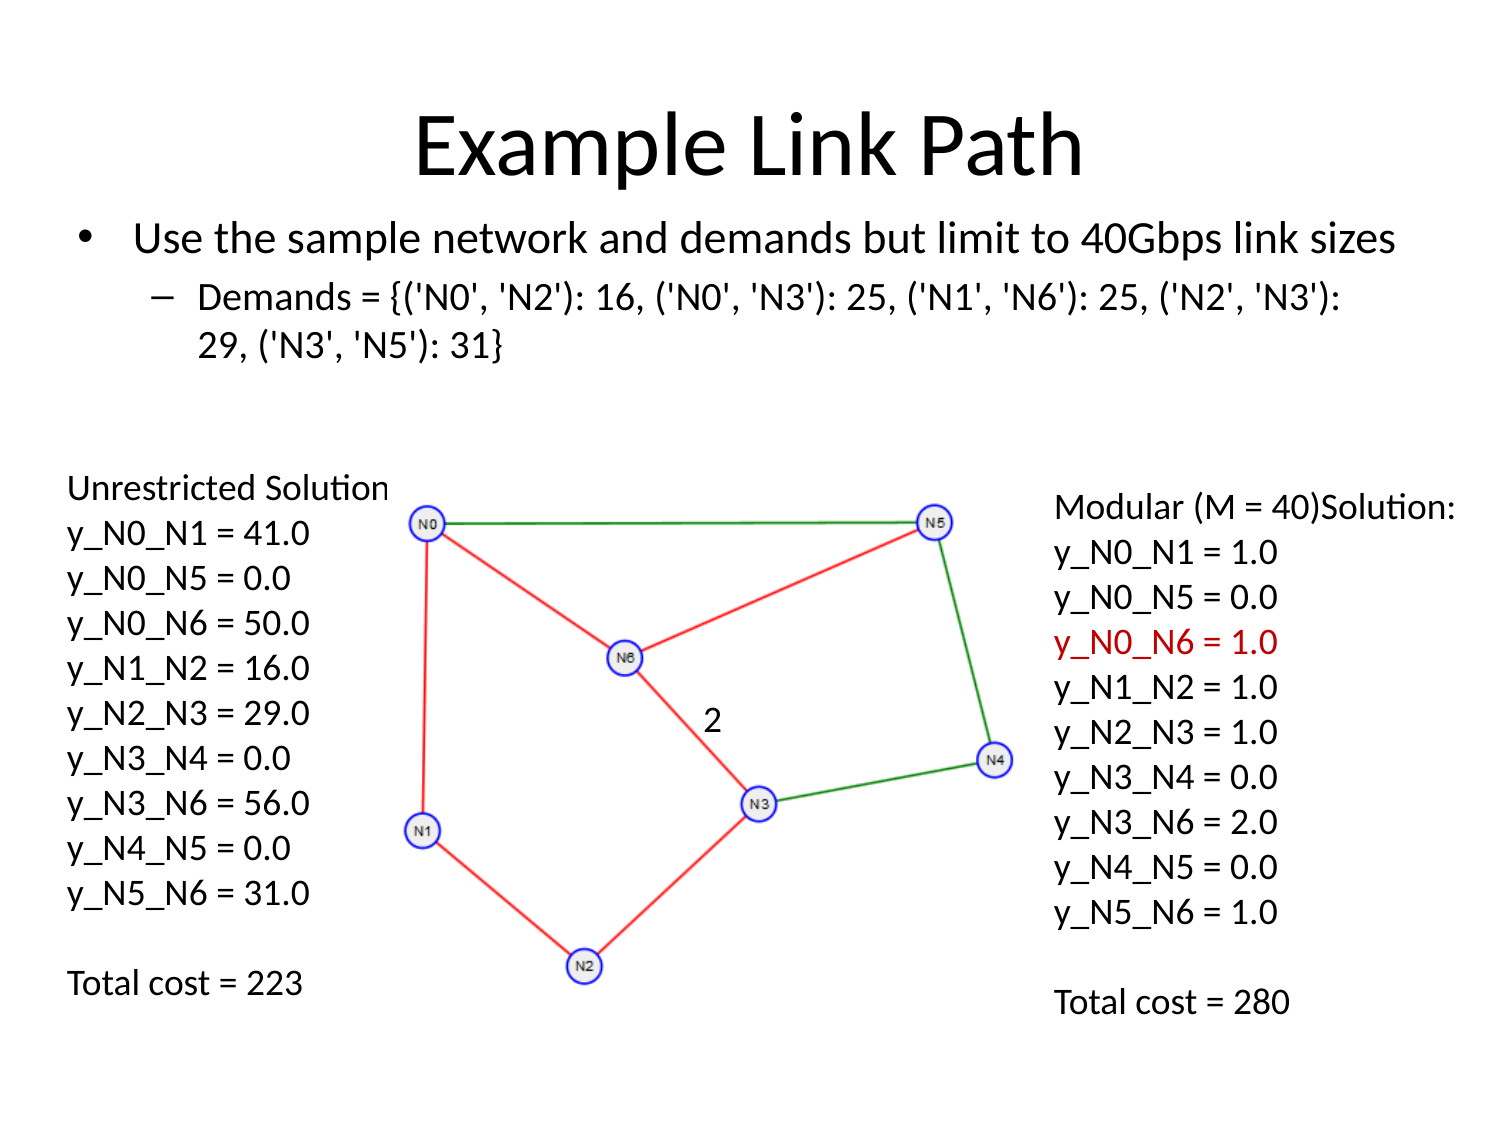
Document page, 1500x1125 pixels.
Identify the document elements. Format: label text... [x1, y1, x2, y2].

picture [387, 474, 1027, 1001]
list Use the sample network and demands but limit to 40Gbps link sizes Demands = {('N0', 'N2'): 16, ('N0', 'N3'): 25, ('N1', 'N6'): 25, ('N2', 'N3'): 29, ('N3', 'N5'): 31} [62, 200, 1413, 393]
text_box Modular (M = 40)Solution: y_N0_N1 = 1.0 y_N0_N5 = 0.0 y_N0_N6 = 1.0 y_N1_N2 = 1.0 y_N2_N3 = 1.0 y_N3_N4 = 0.0 y_N3_N6 = 2.0 y_N4_N5 = 0.0 y_N5_N6 = 1.0 Total cost = 280 [1038, 474, 1472, 1030]
text_box Unrestricted Solution: y_N0_N1 = 41.0 y_N0_N5 = 0.0 y_N0_N6 = 50.0 y_N1_N2 = 16.0 y_N2_N3 = 29.0 y_N3_N4 = 0.0 y_N3_N6 = 56.0 y_N4_N5 = 0.0 y_N5_N6 = 31.0 Total cost = 223 [52, 455, 416, 1011]
title Example Link Path [75, 45, 1425, 233]
